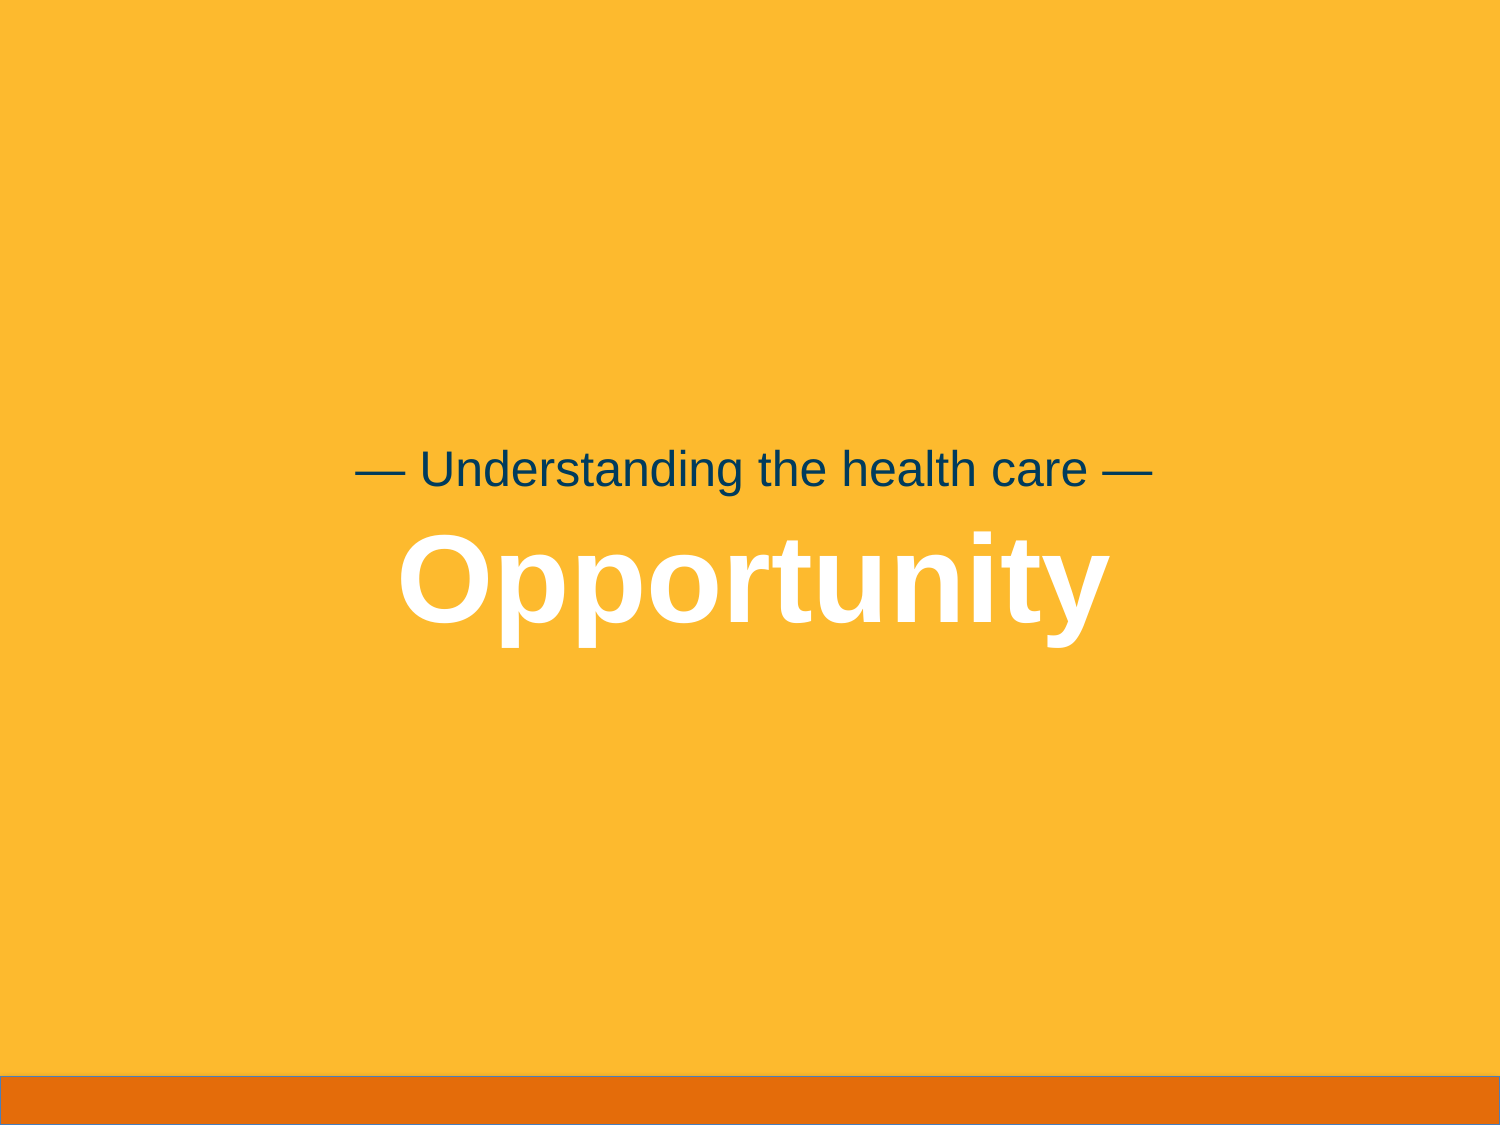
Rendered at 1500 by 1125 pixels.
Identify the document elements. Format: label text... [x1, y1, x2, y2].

title Opportunity [107, 548, 1402, 655]
text_box [0, 1076, 1500, 1125]
list — Understanding the health care — [107, 429, 1402, 548]
